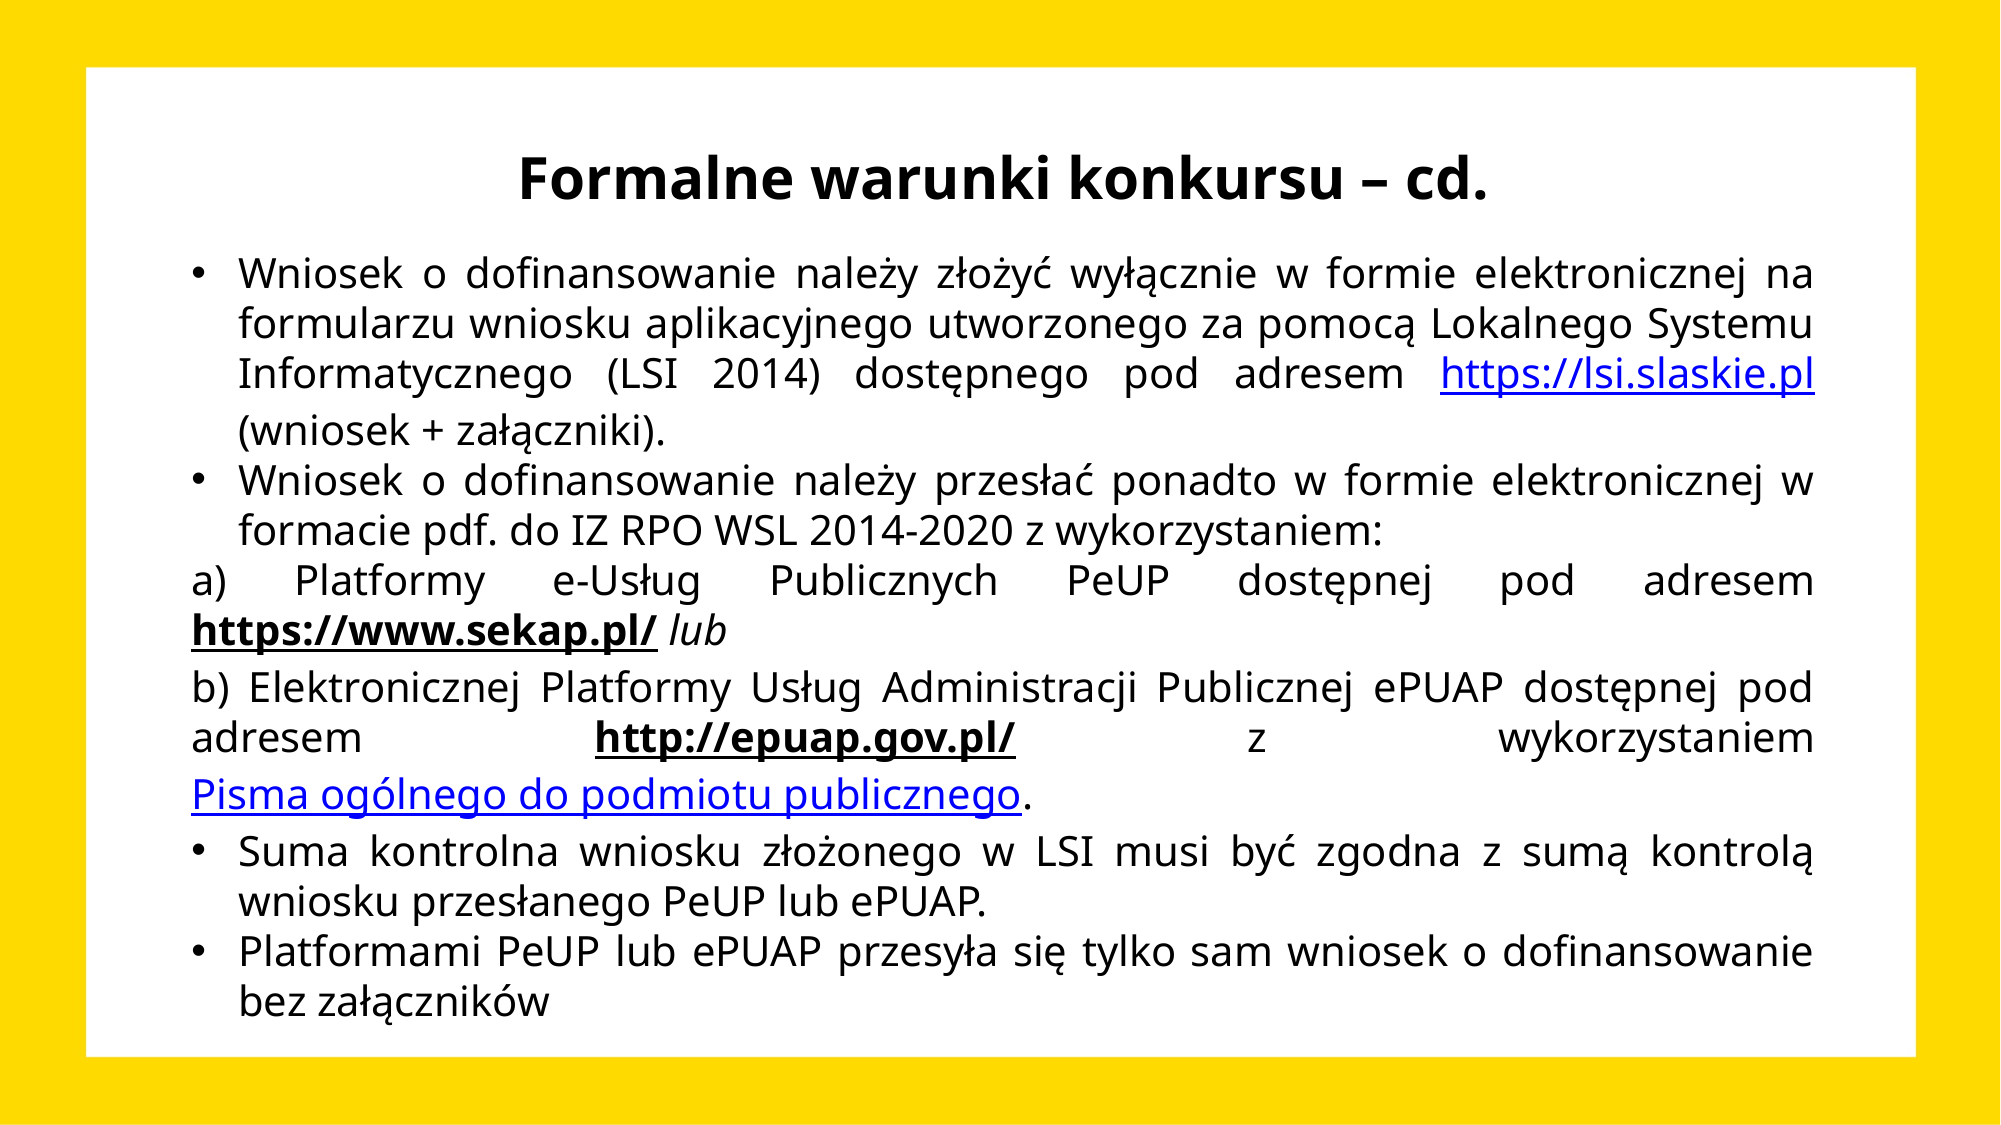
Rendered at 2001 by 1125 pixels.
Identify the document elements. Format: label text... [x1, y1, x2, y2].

title Formalne warunki konkursu – cd. [140, 133, 1866, 283]
text_box Wniosek o dofinansowanie należy złożyć wyłącznie w formie elektronicznej na formularzu wniosku aplikacyjnego utworzonego za pomocą Lokalnego Systemu Informatycznego (LSI 2014) dostępnego pod adresem https://lsi.slaskie.pl (wniosek + załączniki). Wniosek o dofinansowanie należy przesłać ponadto w formie elektronicznej w formacie pdf. do IZ RPO WSL 2014-2020 z wykorzystaniem: a) Platformy e-Usług Publicznych PeUP dostępnej pod adresem https://www.sekap.pl/ lub b) Elektronicznej Platformy Usług Administracji Publicznej ePUAP dostępnej pod adresem http://epuap.gov.pl/ z wykorzystaniem Pisma ogólnego do podmiotu publicznego. Suma kontrolna wniosku złożonego w LSI musi być zgodna z sumą kontrolą wniosku przesłanego PeUP lub ePUAP. Platformami PeUP lub ePUAP przesyła się tylko sam wniosek o dofinansowanie bez załączników [176, 239, 1830, 1033]
picture [0, 0, 2001, 1125]
